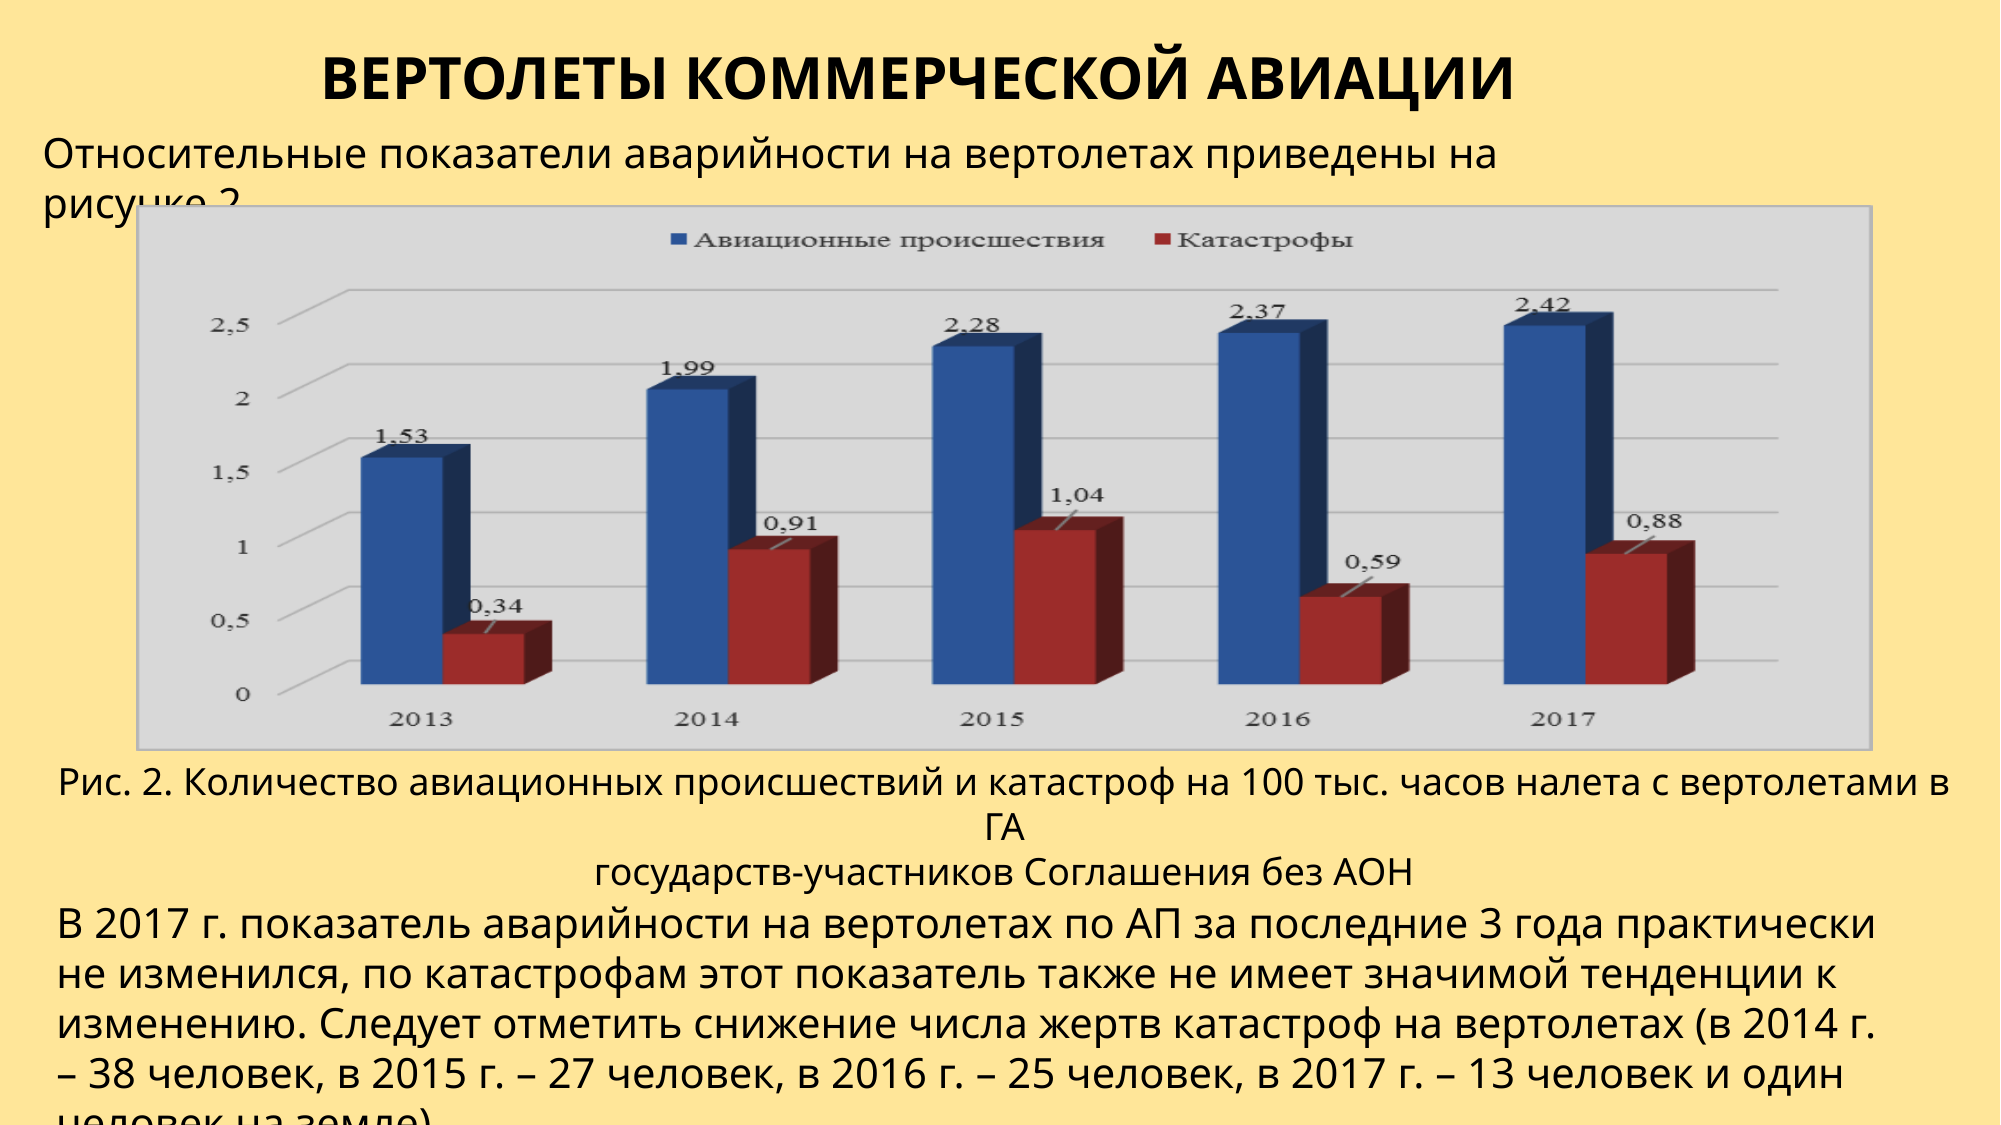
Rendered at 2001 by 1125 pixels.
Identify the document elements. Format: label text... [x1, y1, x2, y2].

text_box В 2017 г. показатель аварийности на вертолетах по АП за последние 3 года практически не изменился, по катастрофам этот показатель также не имеет значимой тенденции к изменению. Следует отметить снижение числа жертв катастроф на вертолетах (в 2014 г. – 38 человек, в 2015 г. – 27 человек, в 2016 г. – 25 человек, в 2017 г. – 13 человек и один человек на земле). [41, 889, 1920, 1125]
text_box ВЕРТОЛЕТЫ КОММЕРЧЕСКОЙ АВИАЦИИ [225, 33, 1612, 119]
text_box Рис. 2. Количество авиационных происшествий и катастроф на 100 тыс. часов налета с вертолетами в ГА государств-участников Соглашения без АОН [19, 750, 1990, 900]
picture [135, 205, 1874, 751]
text_box Относительные показатели аварийности на вертолетах приведены на рисунке 2. [27, 119, 1646, 235]
